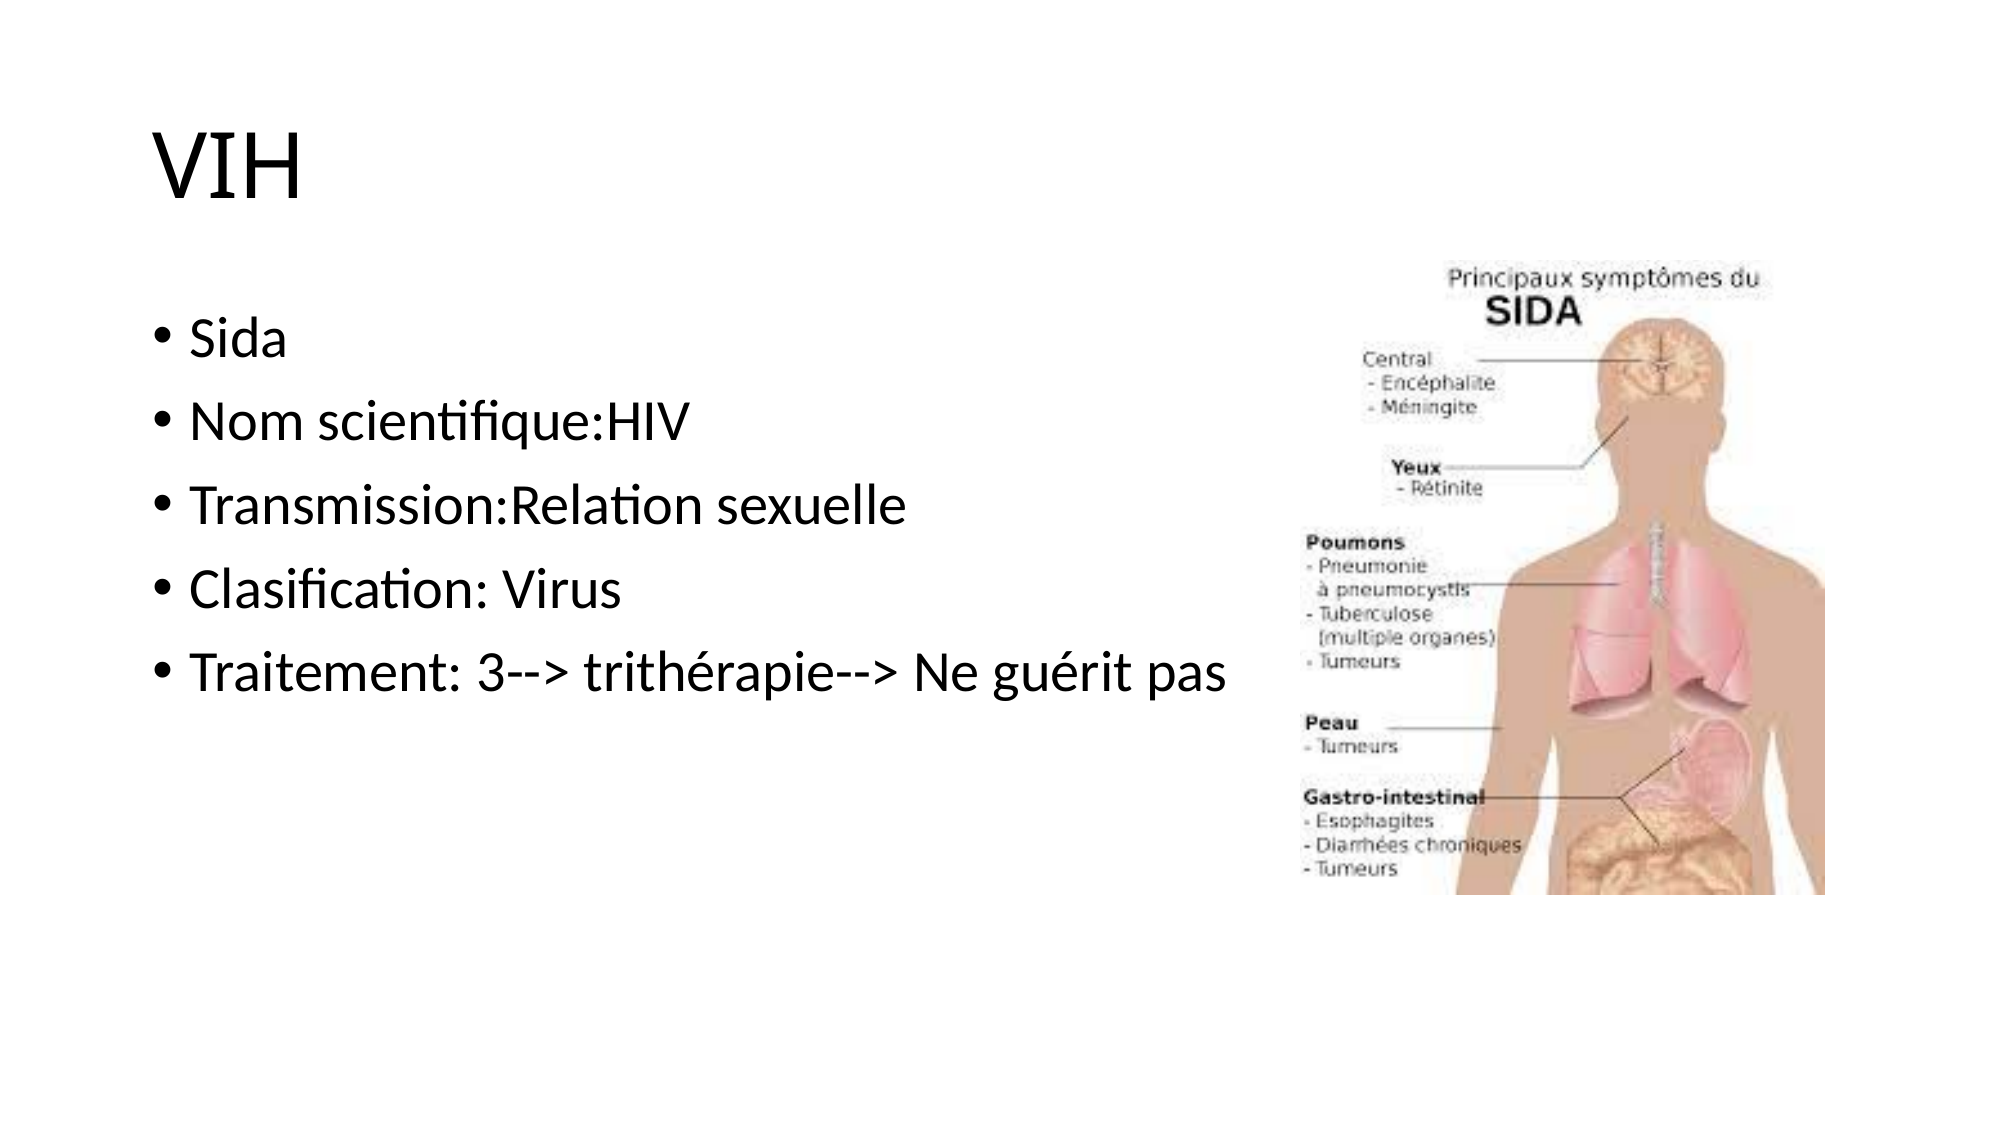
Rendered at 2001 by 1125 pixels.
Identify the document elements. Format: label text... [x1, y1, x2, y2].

picture [1300, 260, 1825, 895]
list Sida Nom scientifique:HIV Transmission:Relation sexuelle Clasification: Virus Traitement: 3--> trithérapie--> Ne guérit pas [137, 299, 1863, 1014]
title VIH [137, 59, 1863, 278]
